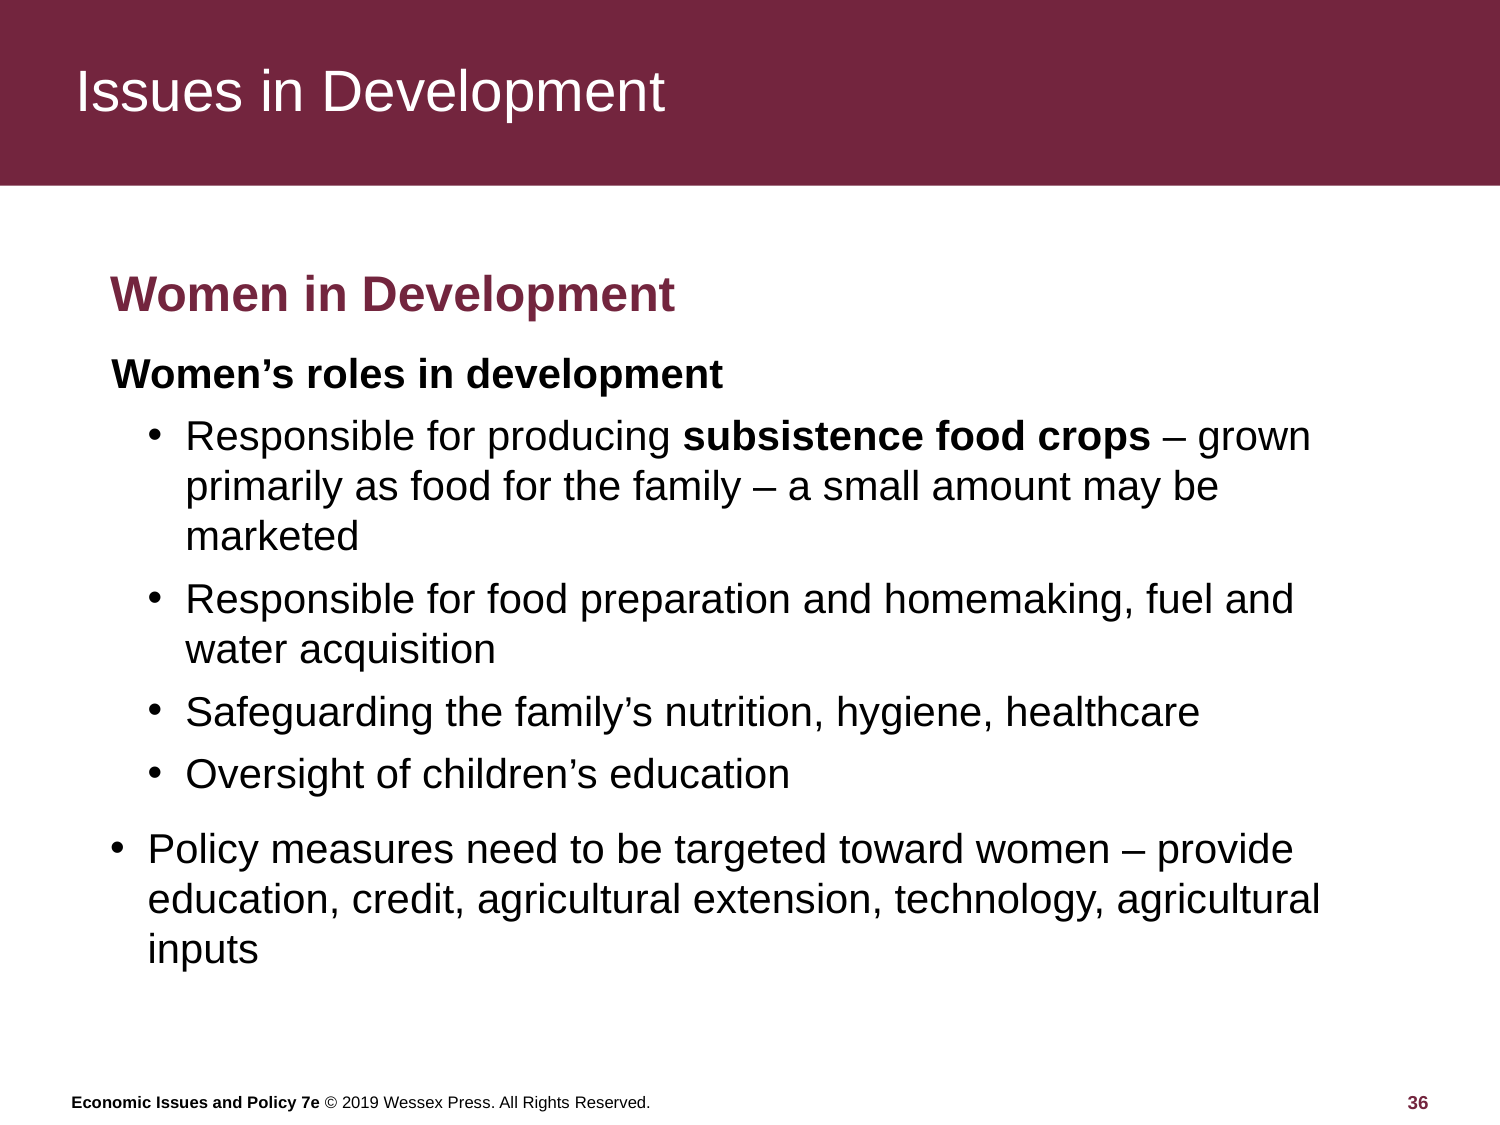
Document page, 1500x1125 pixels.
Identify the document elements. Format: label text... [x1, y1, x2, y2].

title Issues in Development [0, 0, 1500, 186]
list Women in Development Women’s roles in development Responsible for producing subsistence food crops – grown primarily as food for the family – a small amount may be marketed Responsible for food preparation and homemaking, fuel and water acquisition Safeguarding the family’s nutrition, hygiene, healthcare Oversight of children’s education Policy measures need to be targeted toward women – provide education, credit, agricultural extension, technology, agricultural inputs [109, 261, 1392, 1014]
